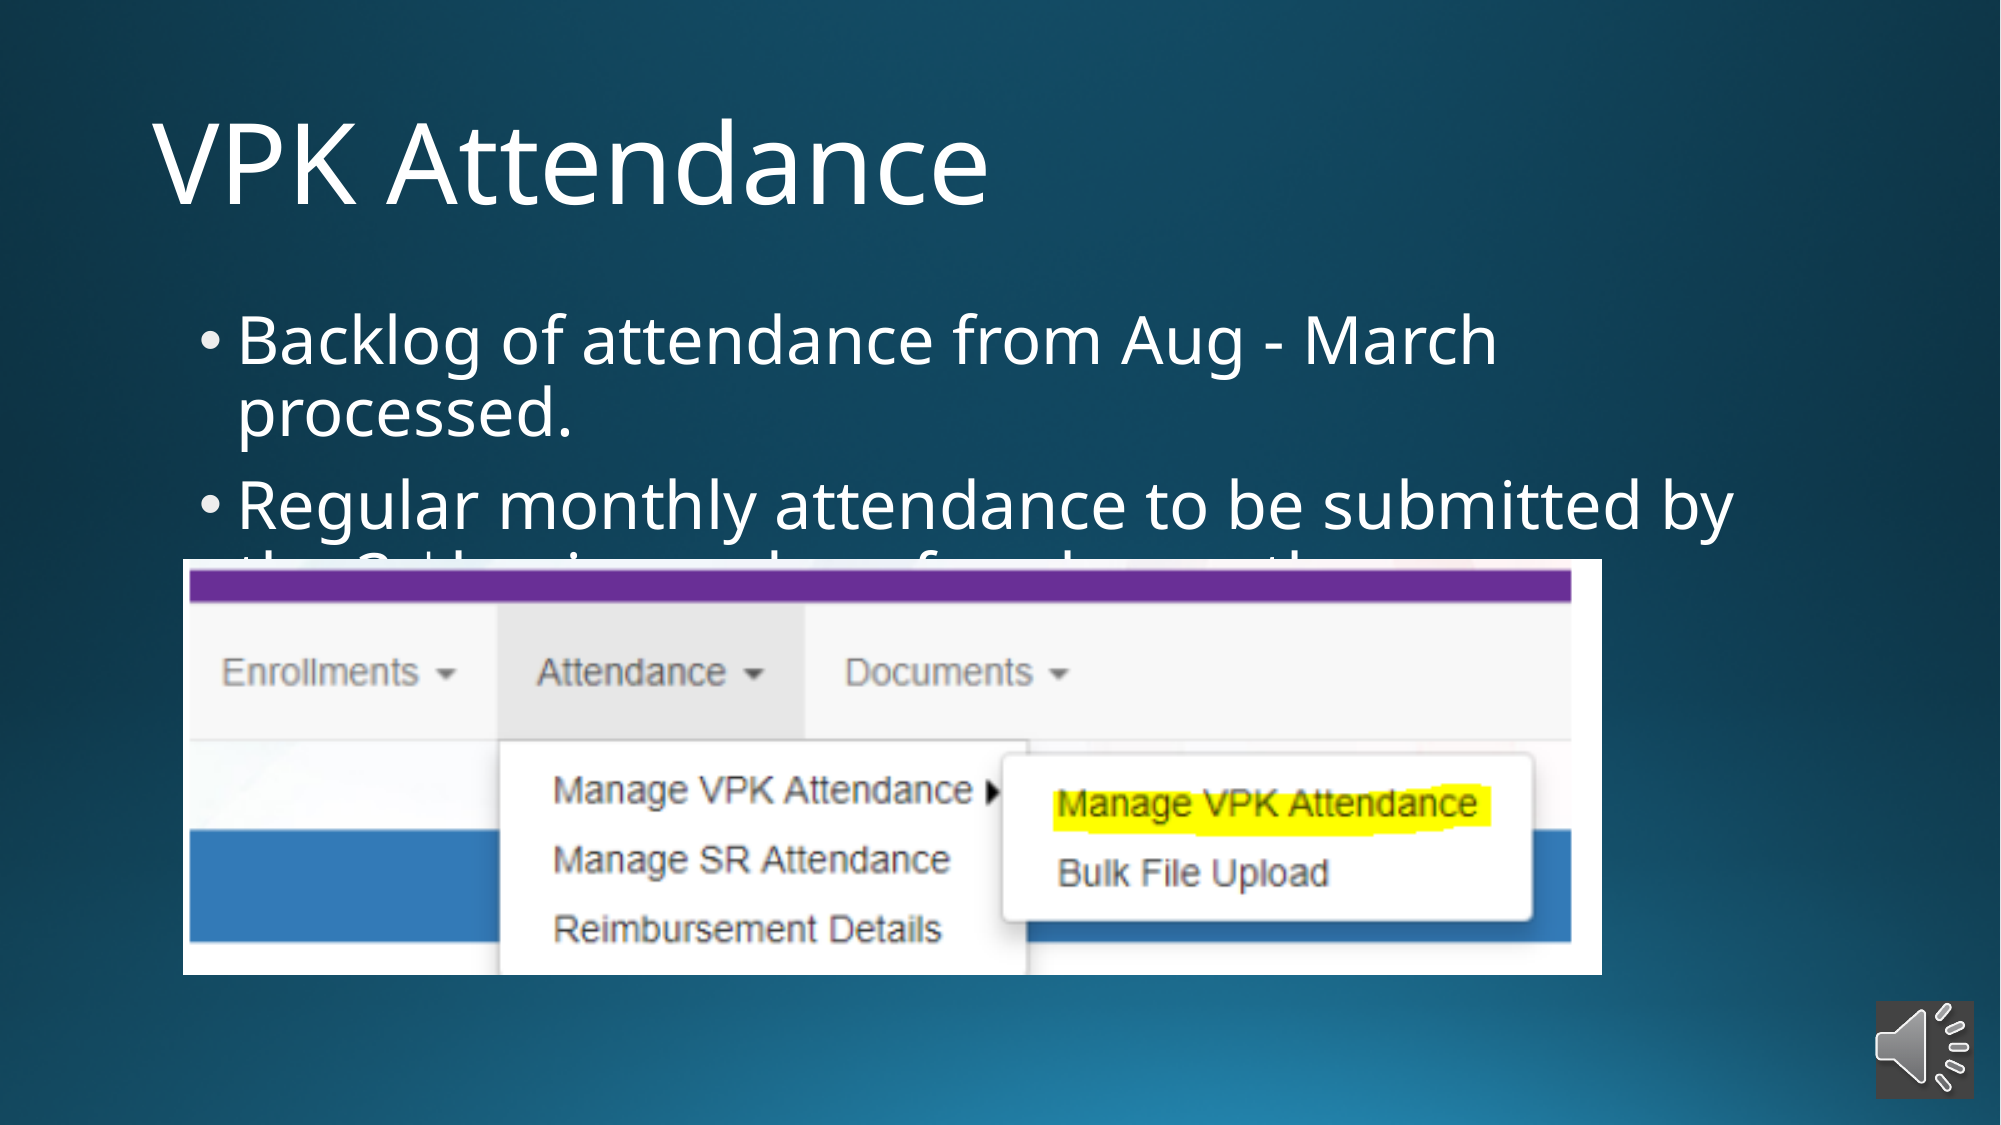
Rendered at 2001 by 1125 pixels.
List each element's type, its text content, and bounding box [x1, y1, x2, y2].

title VPK Attendance [137, 59, 1863, 278]
picture [0, 0, 2001, 1125]
list Backlog of attendance from Aug - March processed. Regular monthly attendance to be submitted by the 3rd business day of each month. [183, 299, 1863, 1014]
